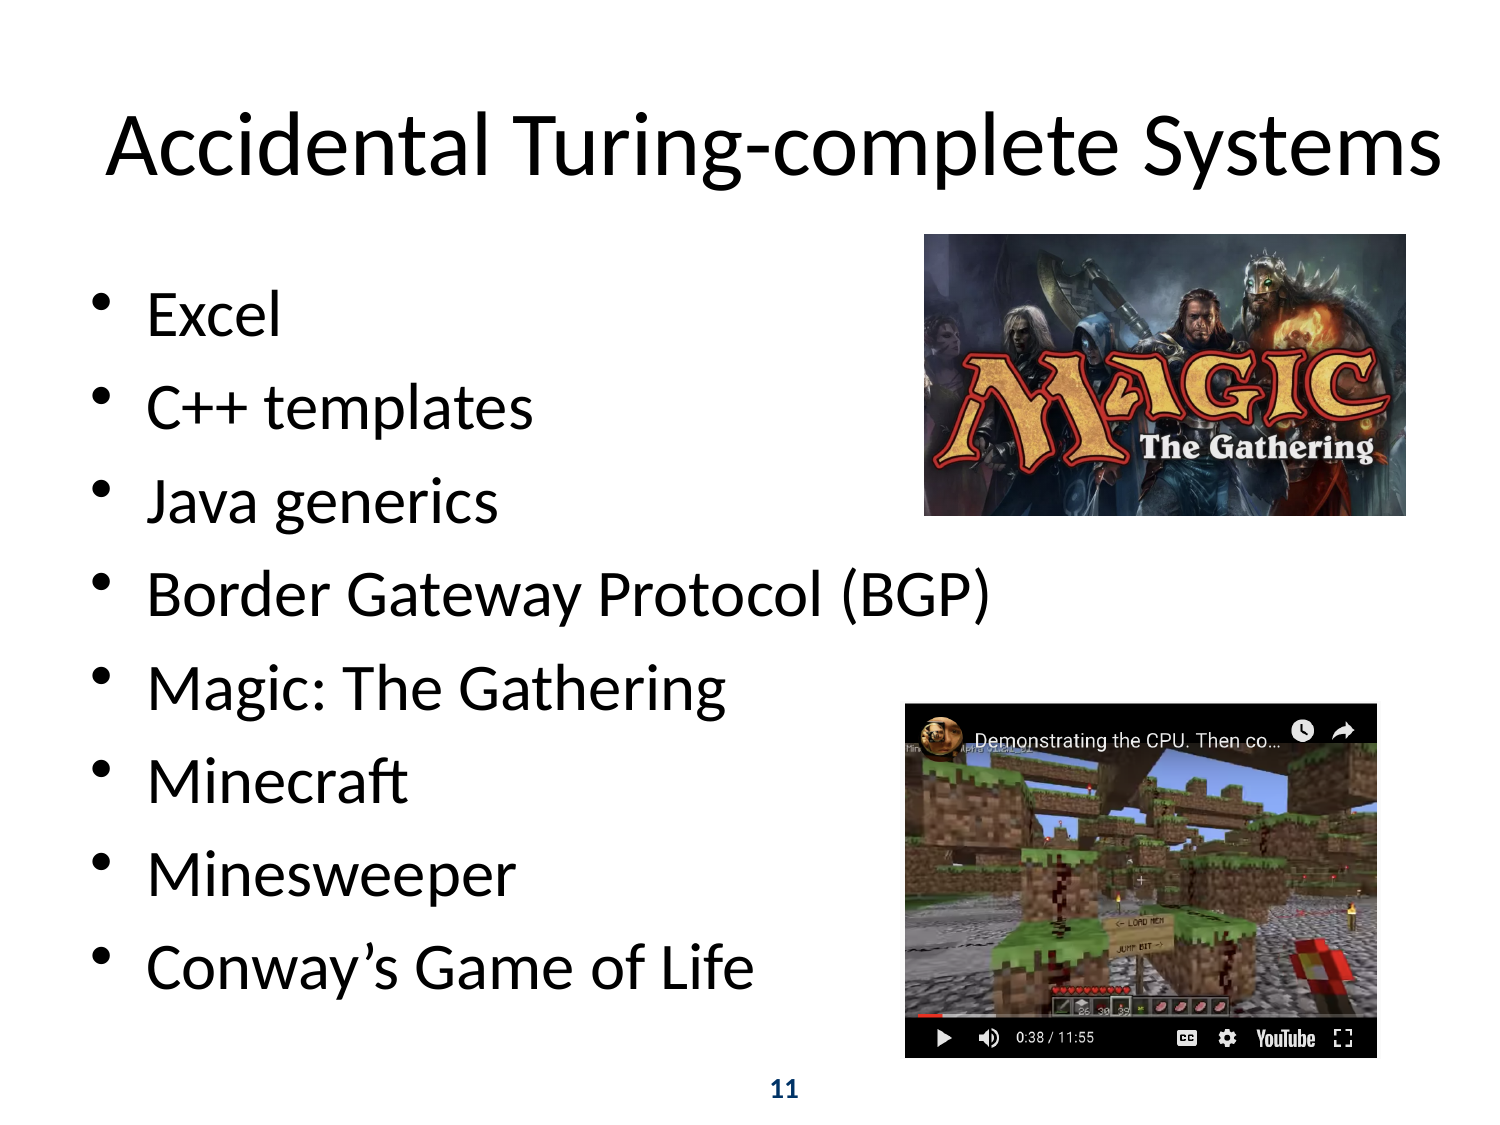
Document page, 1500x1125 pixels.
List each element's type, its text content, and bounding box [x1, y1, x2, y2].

title Accidental Turing-complete Systems [75, 45, 1475, 233]
list Excel C++ templates Java generics Border Gateway Protocol (BGP) Magic: The Gathering Minecraft Minesweeper Conway’s Game of Life [75, 262, 1425, 1063]
picture [899, 701, 1381, 1059]
picture [924, 234, 1406, 517]
